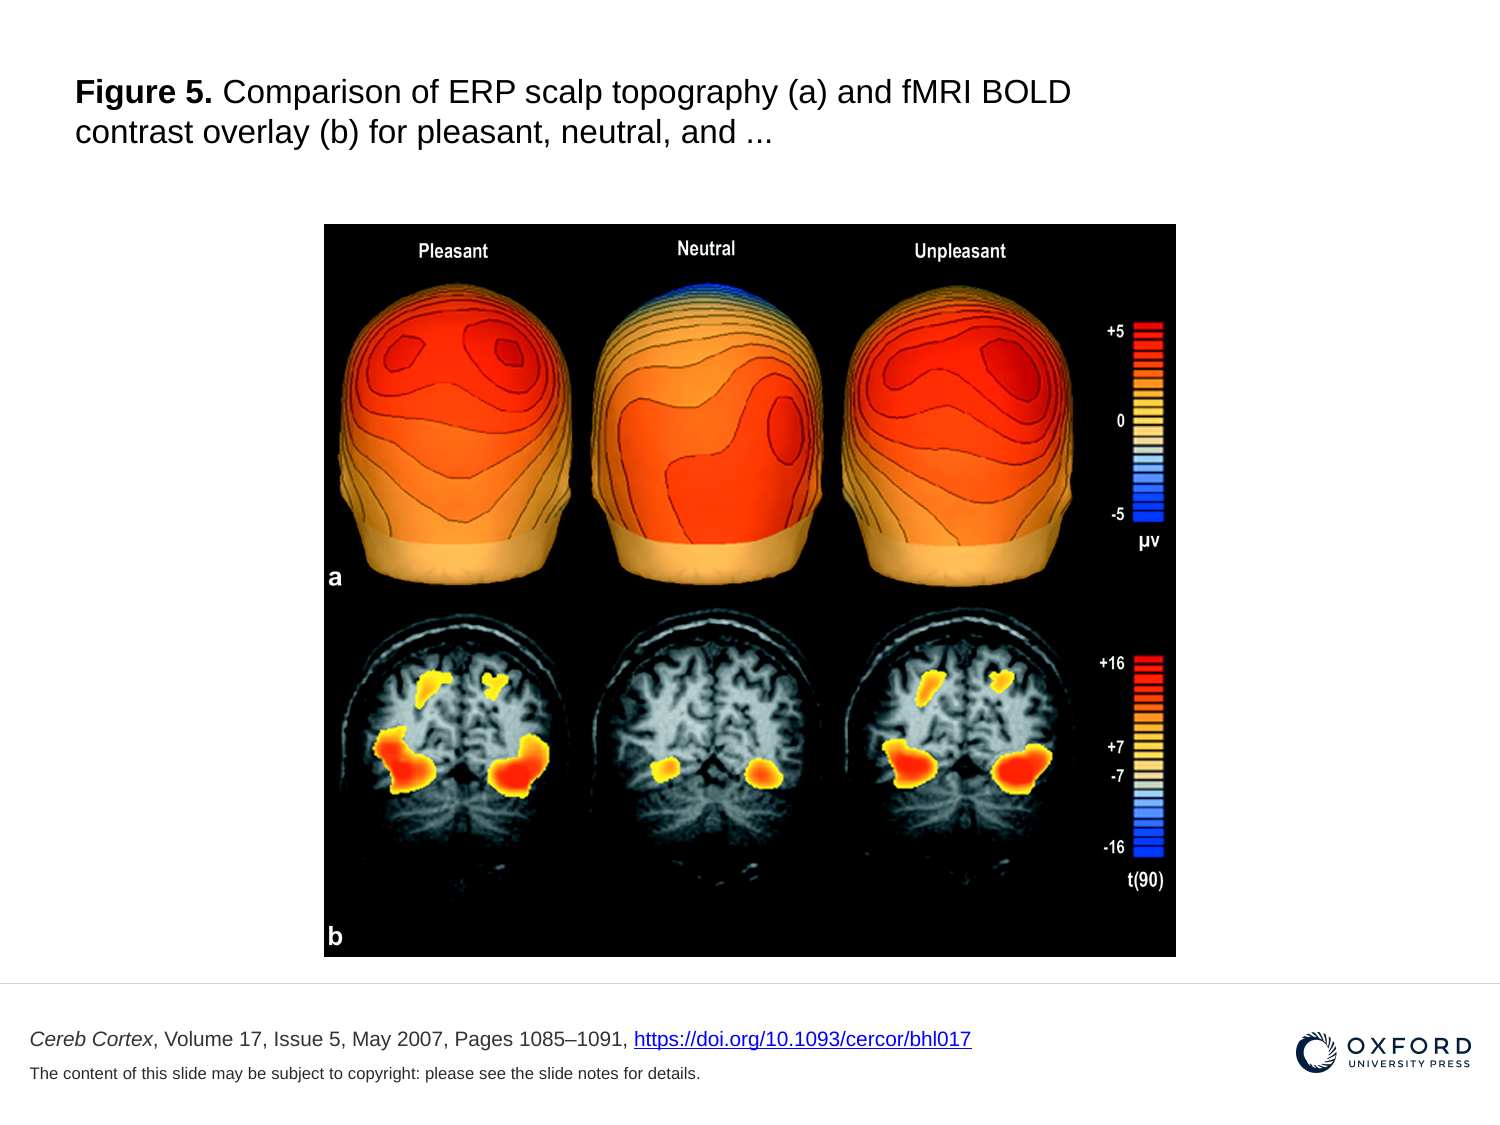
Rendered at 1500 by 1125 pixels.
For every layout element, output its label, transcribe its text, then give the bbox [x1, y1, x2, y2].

picture [1296, 1032, 1471, 1073]
footer Cereb Cortex, Volume 17, Issue 5, May 2007, Pages 1085–1091, https://doi.org/10.1093/cercor/bhl017 The content of this slide may be subject to copyright: please see the slide notes for details. [0, 983, 1260, 1125]
title Figure 5. Comparison of ERP scalp topography (a) and fMRI BOLD contrast overlay (b) for pleasant, neutral, and ... [75, 69, 1078, 171]
picture [324, 224, 1176, 957]
